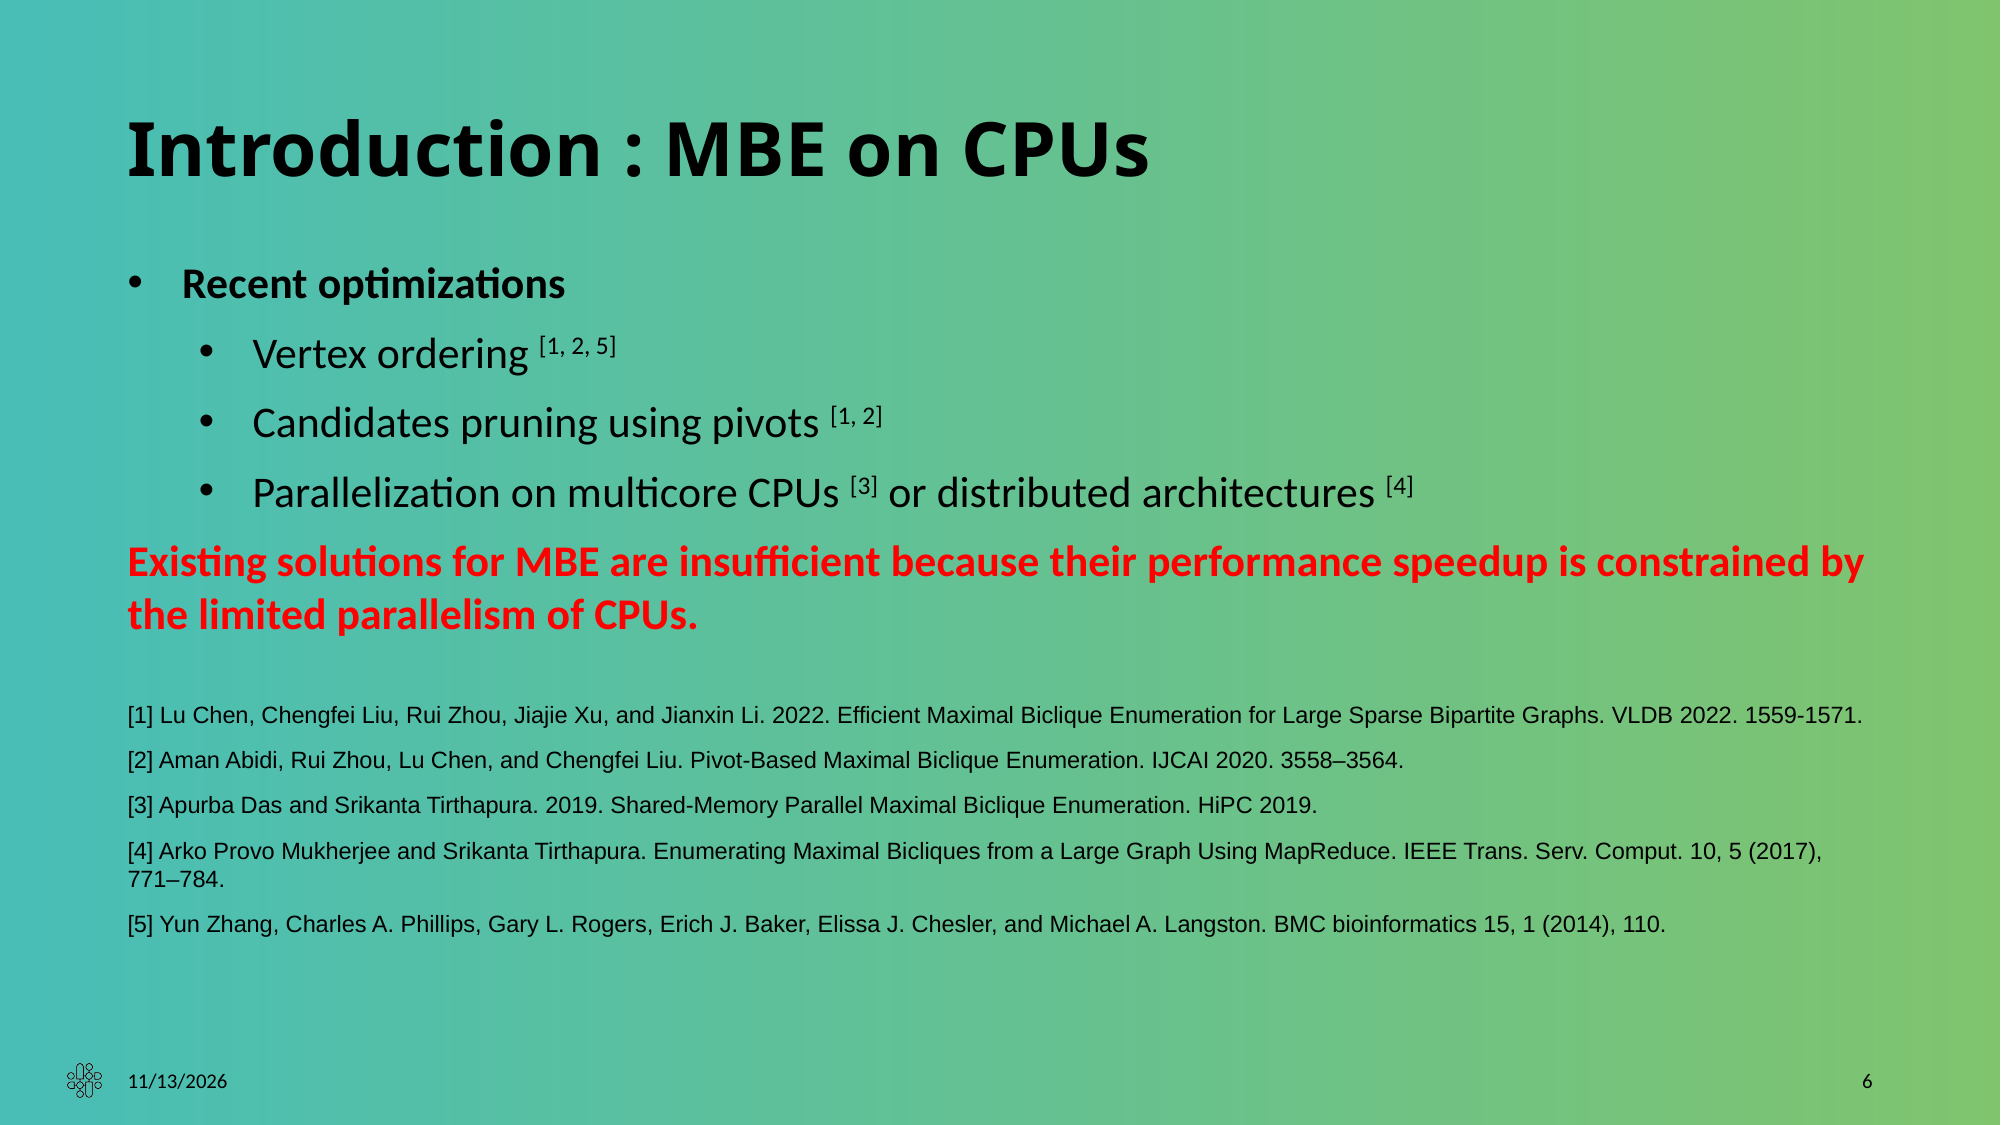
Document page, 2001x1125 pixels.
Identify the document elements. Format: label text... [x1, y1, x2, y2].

picture [67, 1063, 102, 1098]
slide_number 6 [1797, 1054, 1888, 1107]
list Recent optimizations Vertex ordering [1, 2, 5] Candidates pruning using pivots [1, 2] Parallelization on multicore CPUs [3] or distributed architectures [4] Existing solutions for MBE are insufficient because their performance speedup is constrained by the limited parallelism of CPUs. [1] Lu Chen, Chengfei Liu, Rui Zhou, Jiajie Xu, and Jianxin Li. 2022. Efficient Maximal Biclique Enumeration for Large Sparse Bipartite Graphs. VLDB 2022. 1559-1571. [2] Aman Abidi, Rui Zhou, Lu Chen, and Chengfei Liu. Pivot-Based Maximal Biclique Enumeration. IJCAI 2020. 3558–3564. [3] Apurba Das and Srikanta Tirthapura. 2019. Shared-Memory Parallel Maximal Biclique Enumeration. HiPC 2019. [4] Arko Provo Mukherjee and Srikanta Tirthapura. Enumerating Maximal Bicliques from a Large Graph Using MapReduce. IEEE Trans. Serv. Comput. 10, 5 (2017), 771–784. [5] Yun Zhang, Charles A. Phillips, Gary L. Rogers, Erich J. Baker, Elissa J. Chesler, and Michael A. Langston. BMC bioinformatics 15, 1 (2014), 110. [112, 242, 1888, 950]
title Introduction : MBE on CPUs [112, 64, 1888, 229]
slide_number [112, 1054, 375, 1107]
